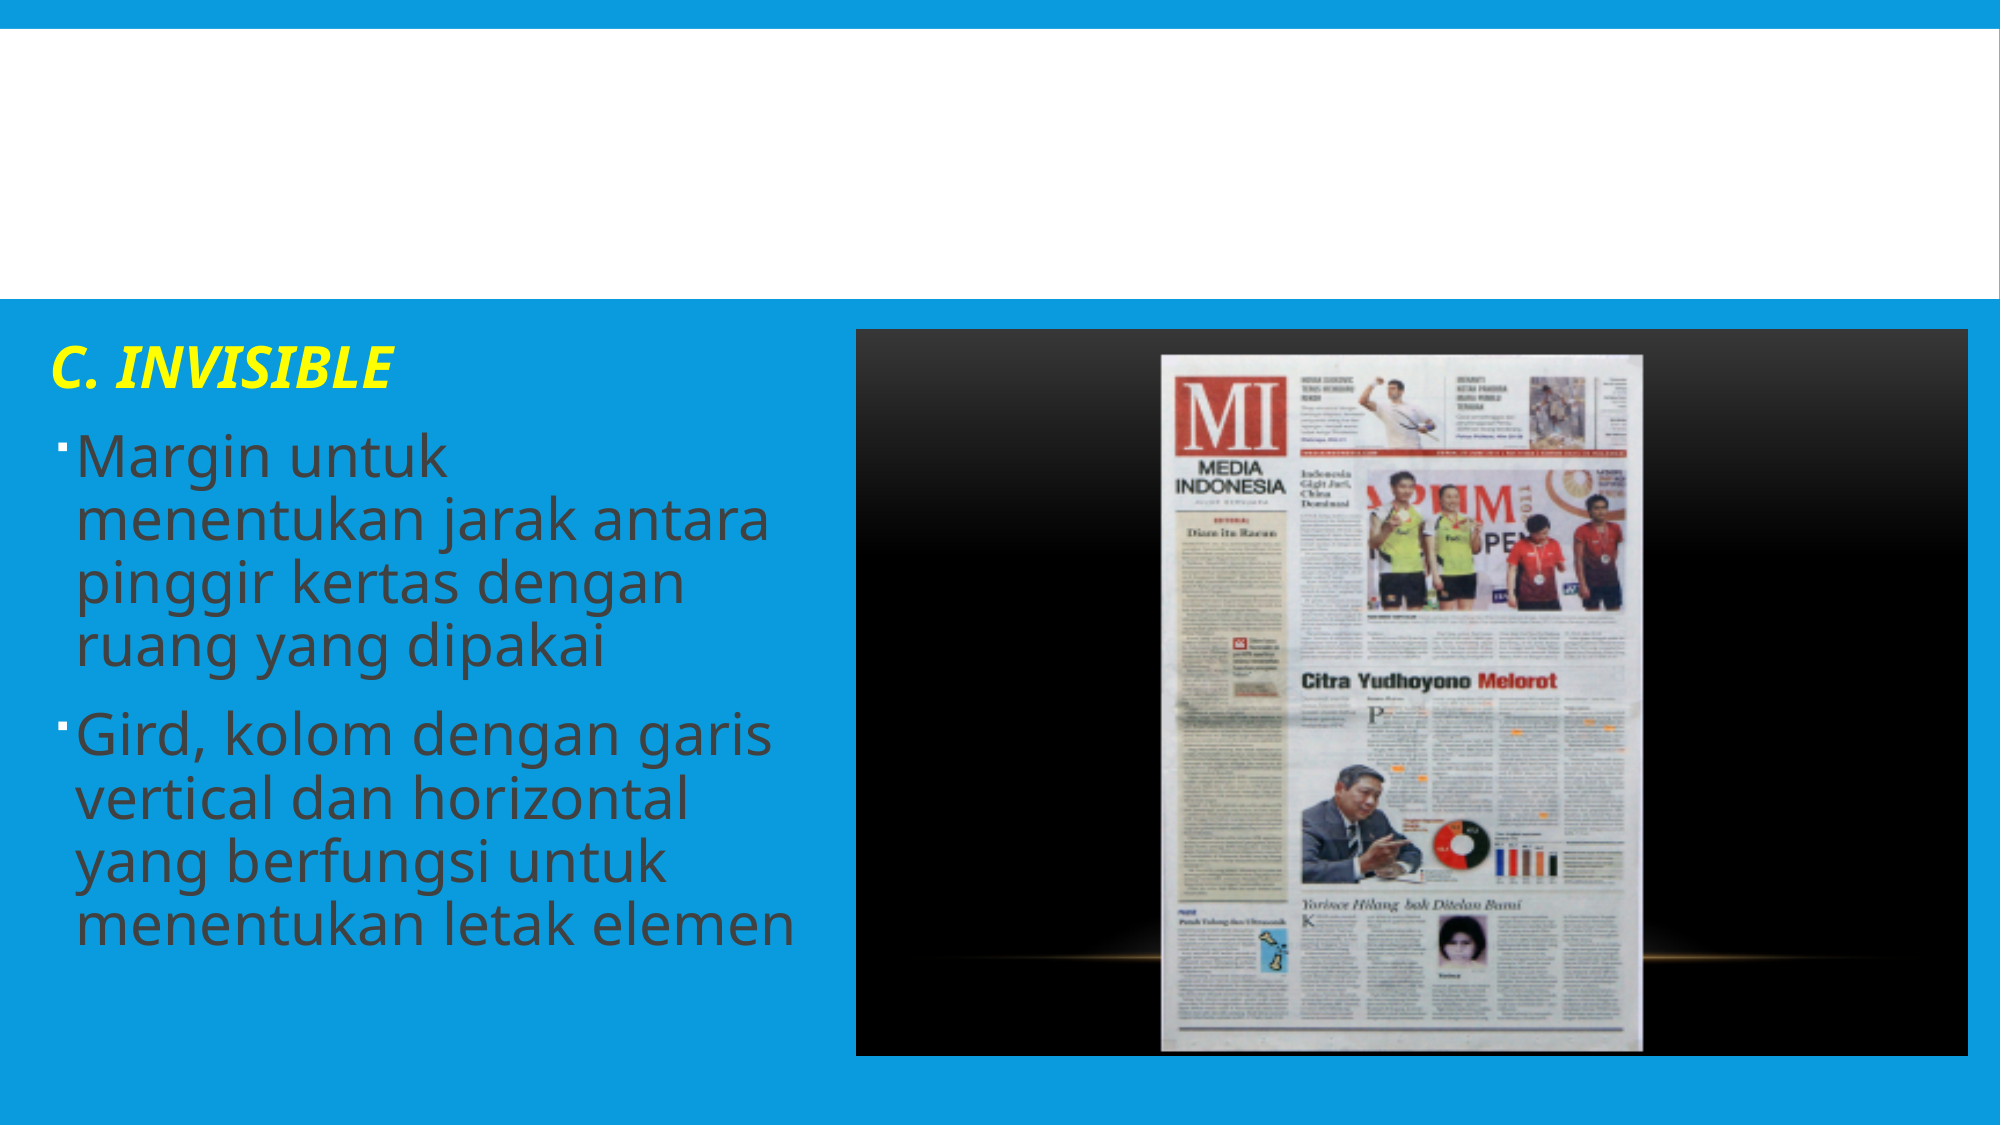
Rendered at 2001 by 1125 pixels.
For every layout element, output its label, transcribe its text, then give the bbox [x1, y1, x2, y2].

picture [857, 330, 1967, 1055]
list C. INVISIBLE Margin untuk menentukan jarak antara pinggir kertas dengan ruang yang dipakai Gird, kolom dengan garis vertical dan horizontal yang berfungsi untuk menentukan letak elemen [34, 329, 817, 1076]
